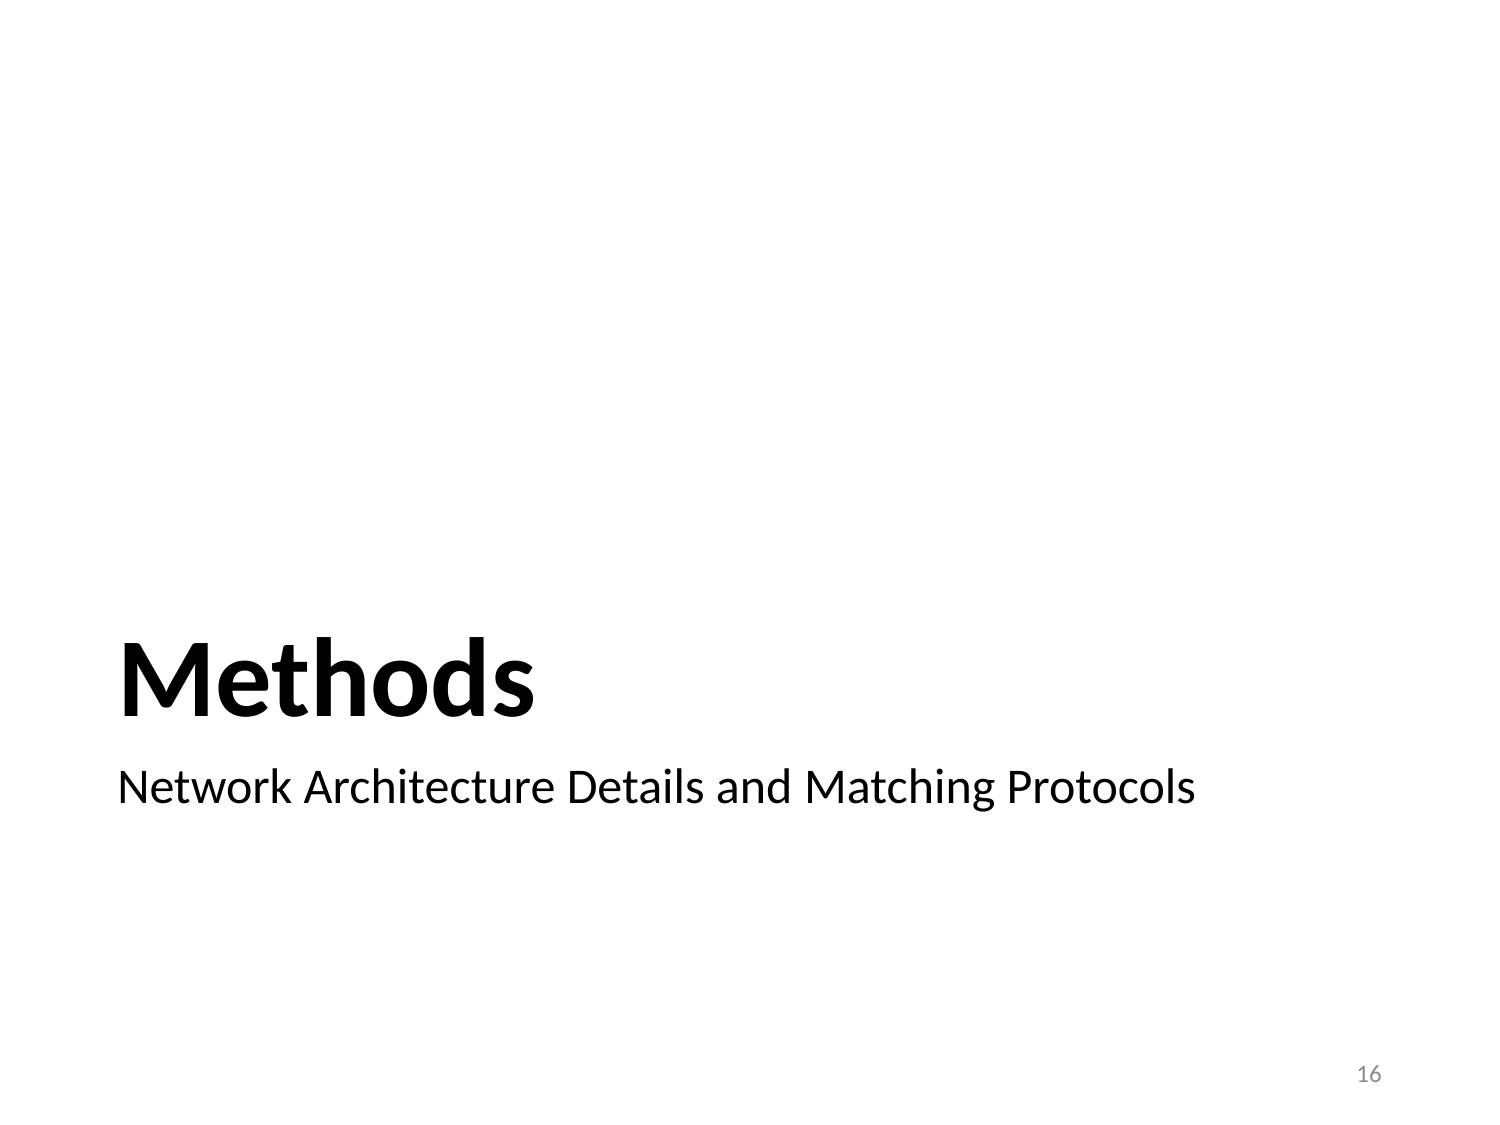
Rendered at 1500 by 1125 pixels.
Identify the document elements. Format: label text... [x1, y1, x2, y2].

slide_number 16 [1059, 1042, 1397, 1103]
title Methods [102, 280, 1397, 749]
list Network Architecture Details and Matching Protocols [102, 752, 1397, 999]
